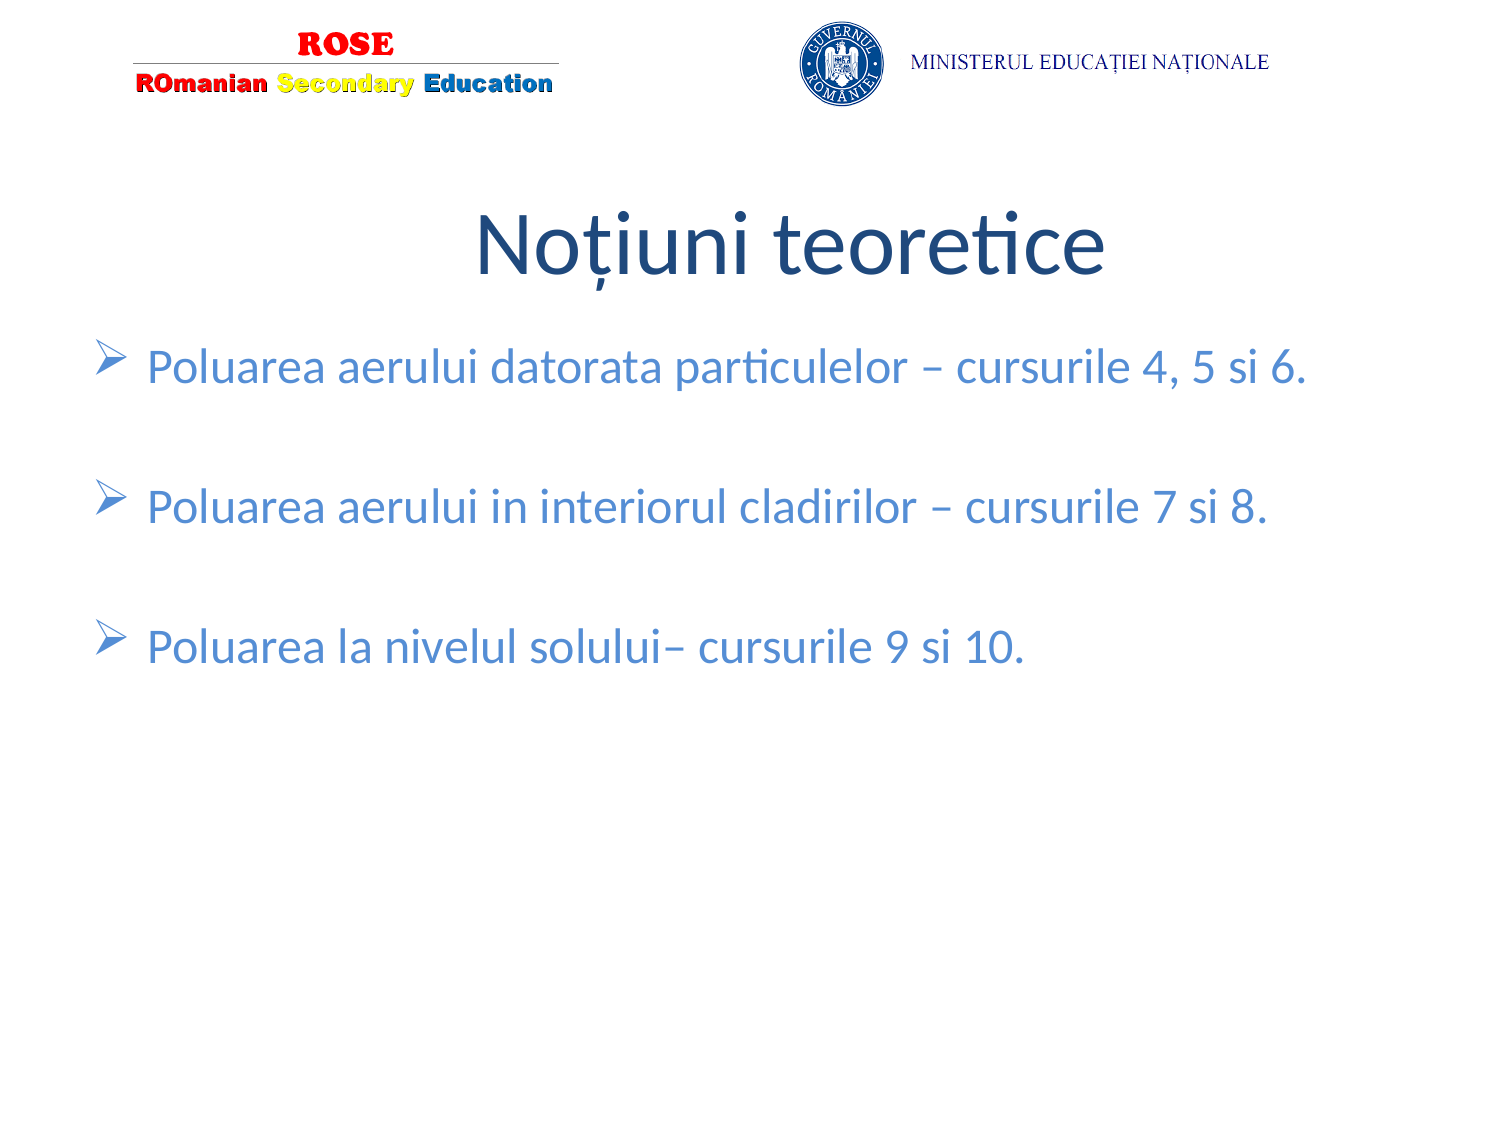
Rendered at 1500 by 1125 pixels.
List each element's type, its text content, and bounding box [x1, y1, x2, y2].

title Noțiuni teoretice [153, 116, 1429, 358]
picture [791, 14, 1273, 112]
picture [123, 27, 575, 100]
subtitle Poluarea aerului datorata particulelor – cursurile 4, 5 si 6. Poluarea aerului in interiorul cladirilor – cursurile 7 si 8. Poluarea la nivelul solului– cursurile 9 si 10. [76, 326, 1424, 1012]
